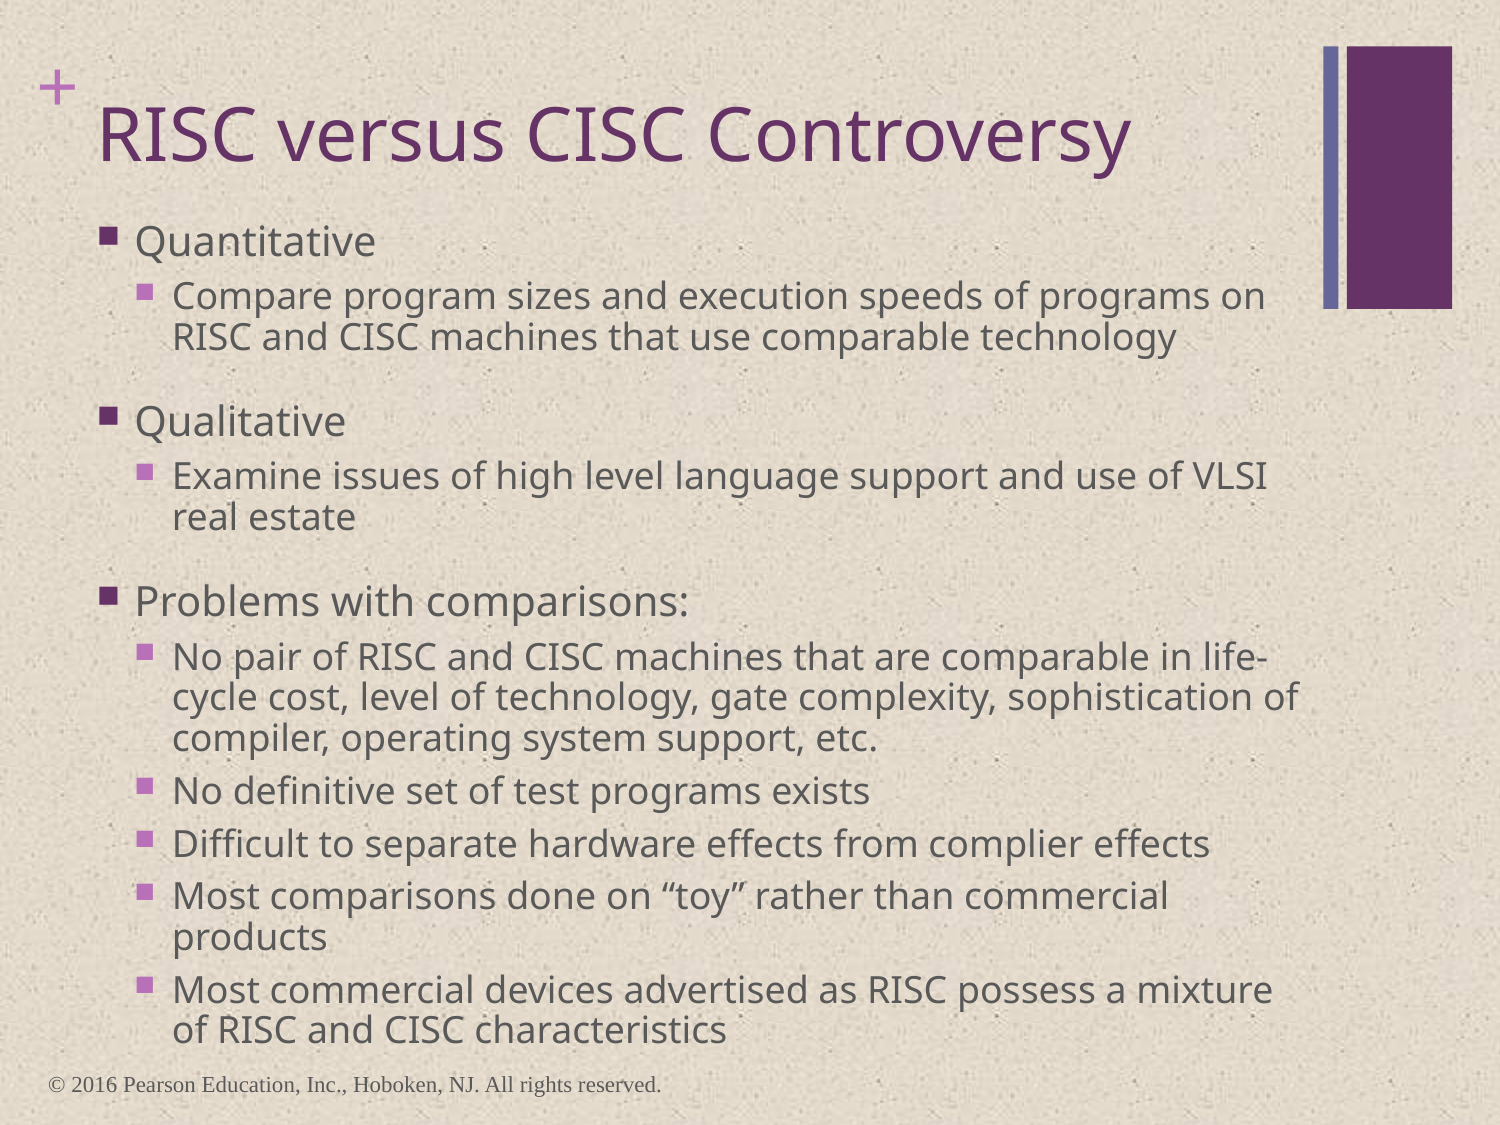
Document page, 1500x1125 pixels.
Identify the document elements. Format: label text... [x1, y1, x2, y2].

title RISC versus CISC Controversy [81, 79, 1322, 212]
list Quantitative Compare program sizes and execution speeds of programs on RISC and CISC machines that use comparable technology Qualitative Examine issues of high level language support and use of VLSI real estate Problems with comparisons: No pair of RISC and CISC machines that are comparable in life-cycle cost, level of technology, gate complexity, sophistication of compiler, operating system support, etc. No definitive set of test programs exists Difficult to separate hardware effects from complier effects Most comparisons done on “toy” rather than commercial products Most commercial devices advertised as RISC possess a mixture of RISC and CISC characteristics [81, 212, 1322, 1088]
footer © 2016 Pearson Education, Inc., Hoboken, NJ. All rights reserved. [33, 1053, 1038, 1114]
picture [0, 0, 1500, 1125]
